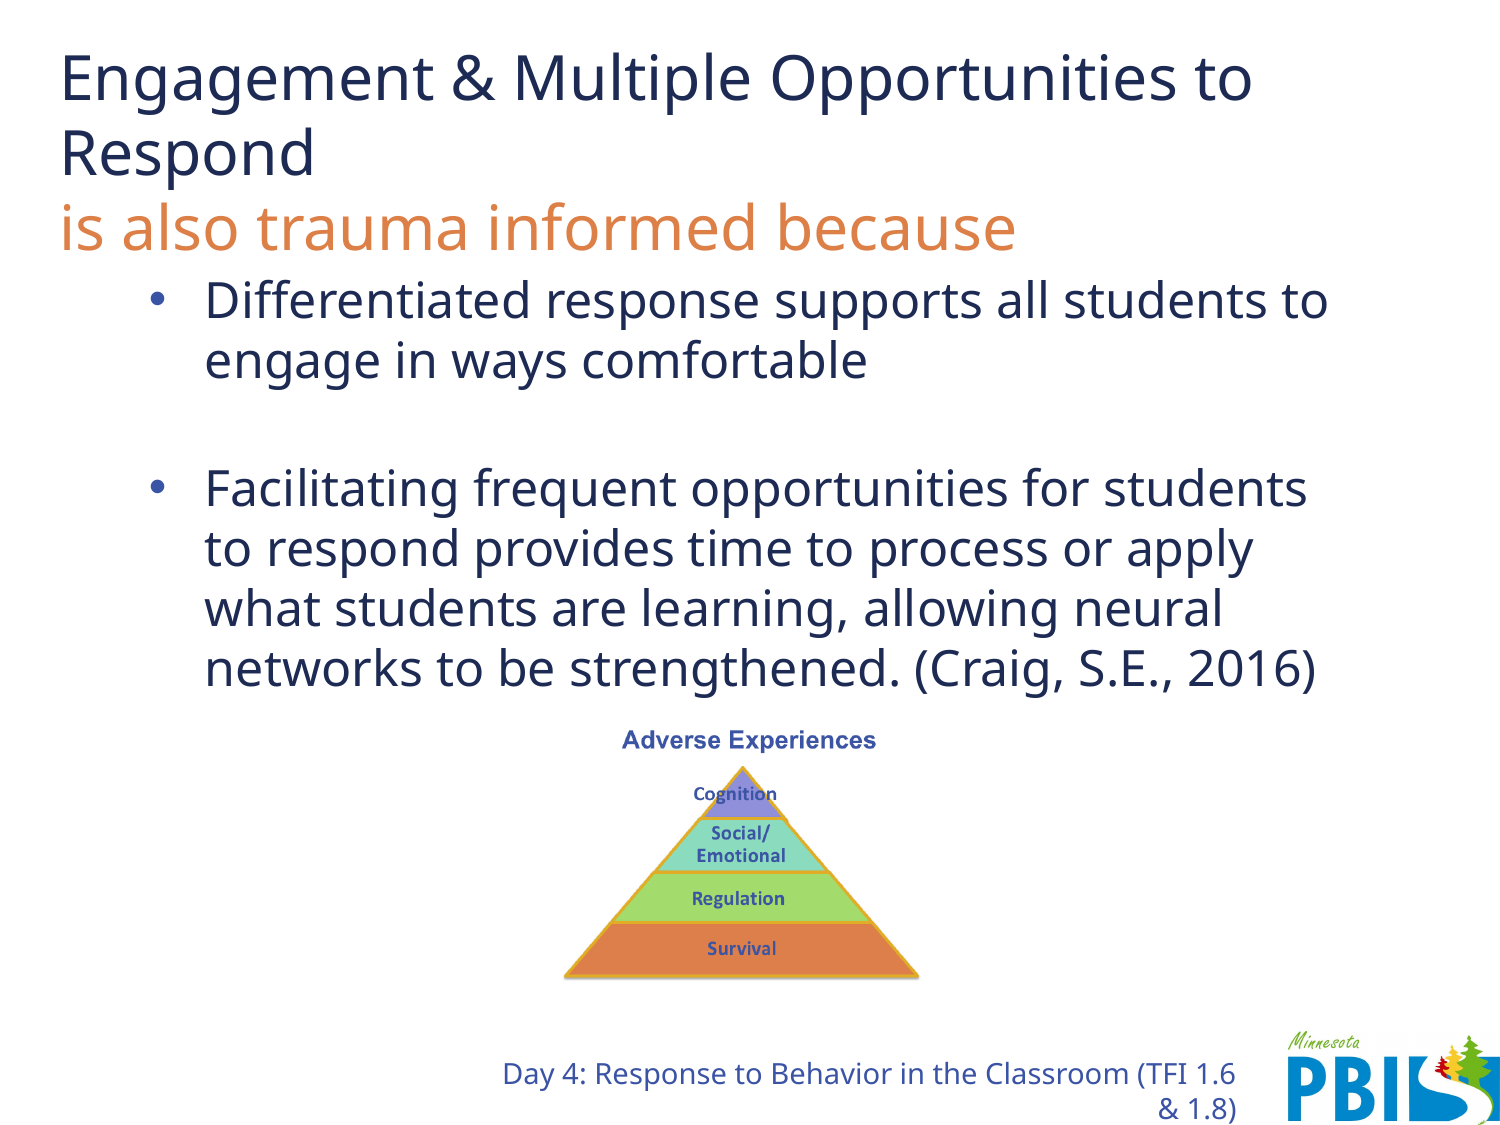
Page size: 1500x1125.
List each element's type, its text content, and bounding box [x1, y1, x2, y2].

list Differentiated response supports all students to engage in ways comfortable Facilitating frequent opportunities for students to respond provides time to process or apply what students are learning, allowing neural networks to be strengthened. (Craig, S.E., 2016) [133, 260, 1367, 904]
picture [557, 714, 925, 984]
title Engagement & Multiple Opportunities to Respond is also trauma informed because [44, 94, 1324, 208]
picture [1301, 1068, 1312, 1085]
picture [1288, 1031, 1500, 1125]
